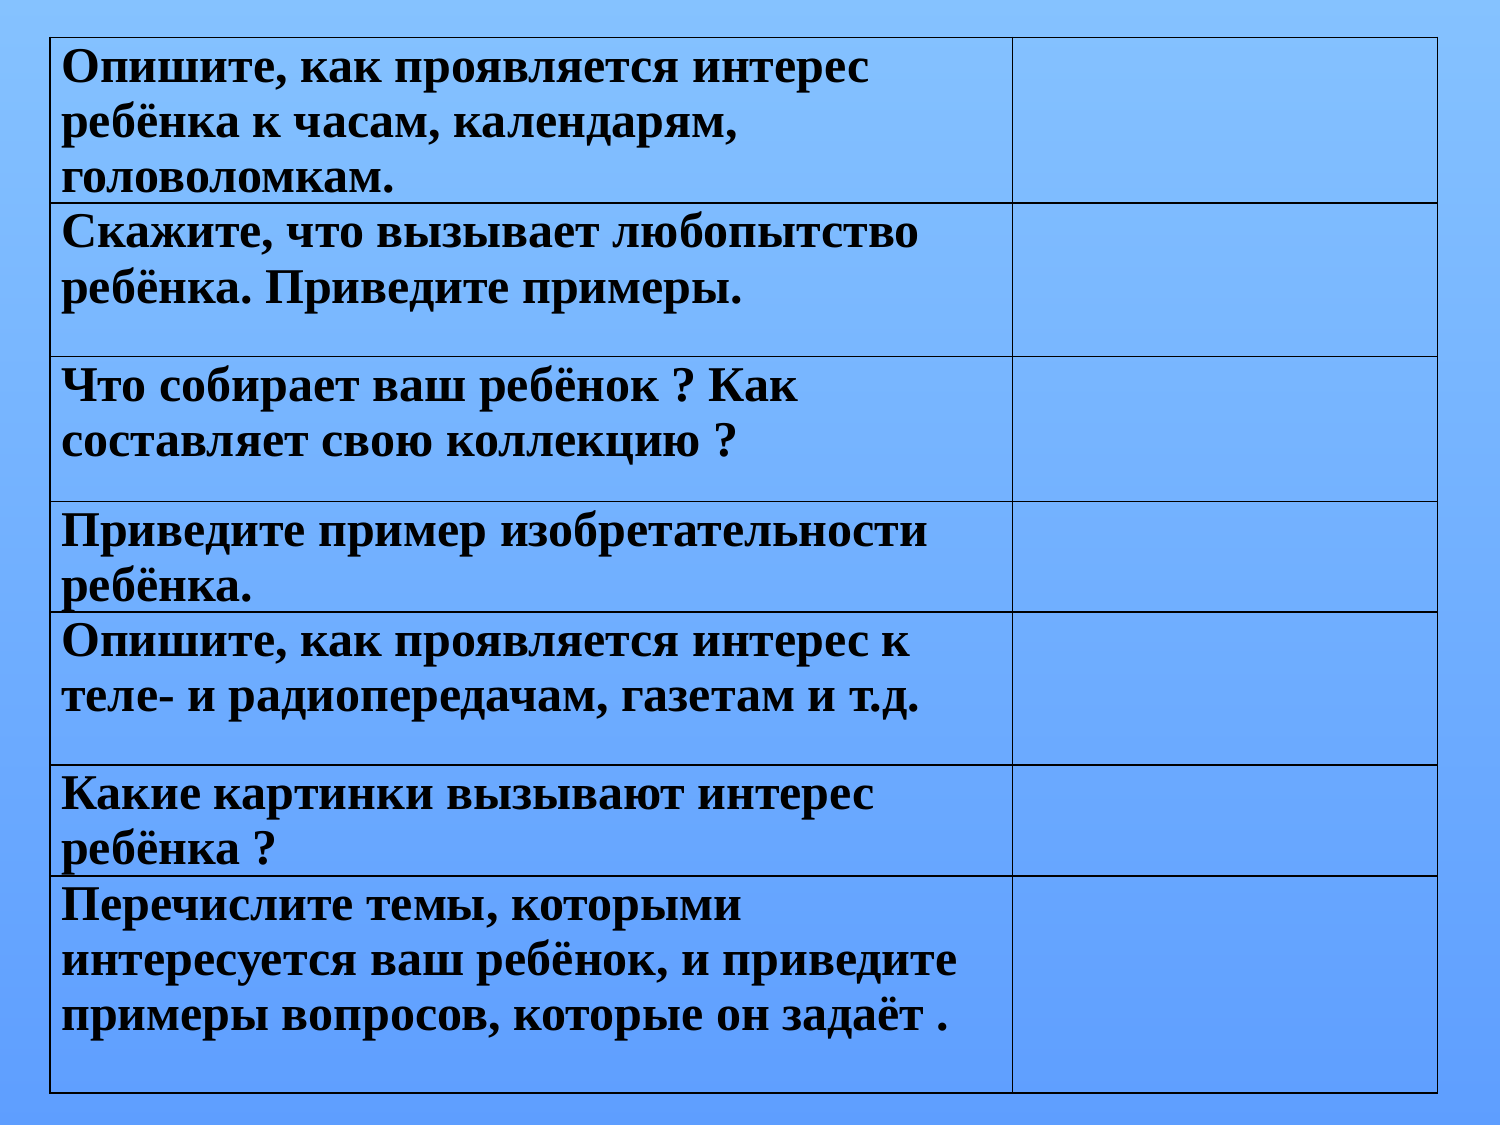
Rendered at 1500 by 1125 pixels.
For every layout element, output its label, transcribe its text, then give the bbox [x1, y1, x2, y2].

table_cell Приведите пример изобретательности ребёнка. [51, 502, 1012, 611]
table_cell Что собирает ваш ребёнок ? Как составляет свою коллекцию ? [51, 357, 1012, 501]
table_header [1013, 38, 1437, 202]
table_header Опишите, как проявляется интерес ребёнка к часам, календарям, головоломкам. [51, 38, 1012, 202]
table_cell [1013, 204, 1437, 356]
table_cell [1013, 613, 1437, 764]
table_cell Перечислите темы, которыми интересуется ваш ребёнок, и приведите примеры вопросов, которые он задаёт . [51, 877, 1012, 1092]
table_cell [1013, 877, 1437, 1092]
table_cell Опишите, как проявляется интерес к теле- и радиопередачам, газетам и т.д. [51, 613, 1012, 764]
table_cell Скажите, что вызывает любопытство ребёнка. Приведите примеры. [51, 204, 1012, 356]
table_cell [1013, 766, 1437, 875]
table_cell [1013, 502, 1437, 611]
table_cell Какие картинки вызывают интерес ребёнка ? [51, 766, 1012, 875]
table_cell [1013, 357, 1437, 501]
